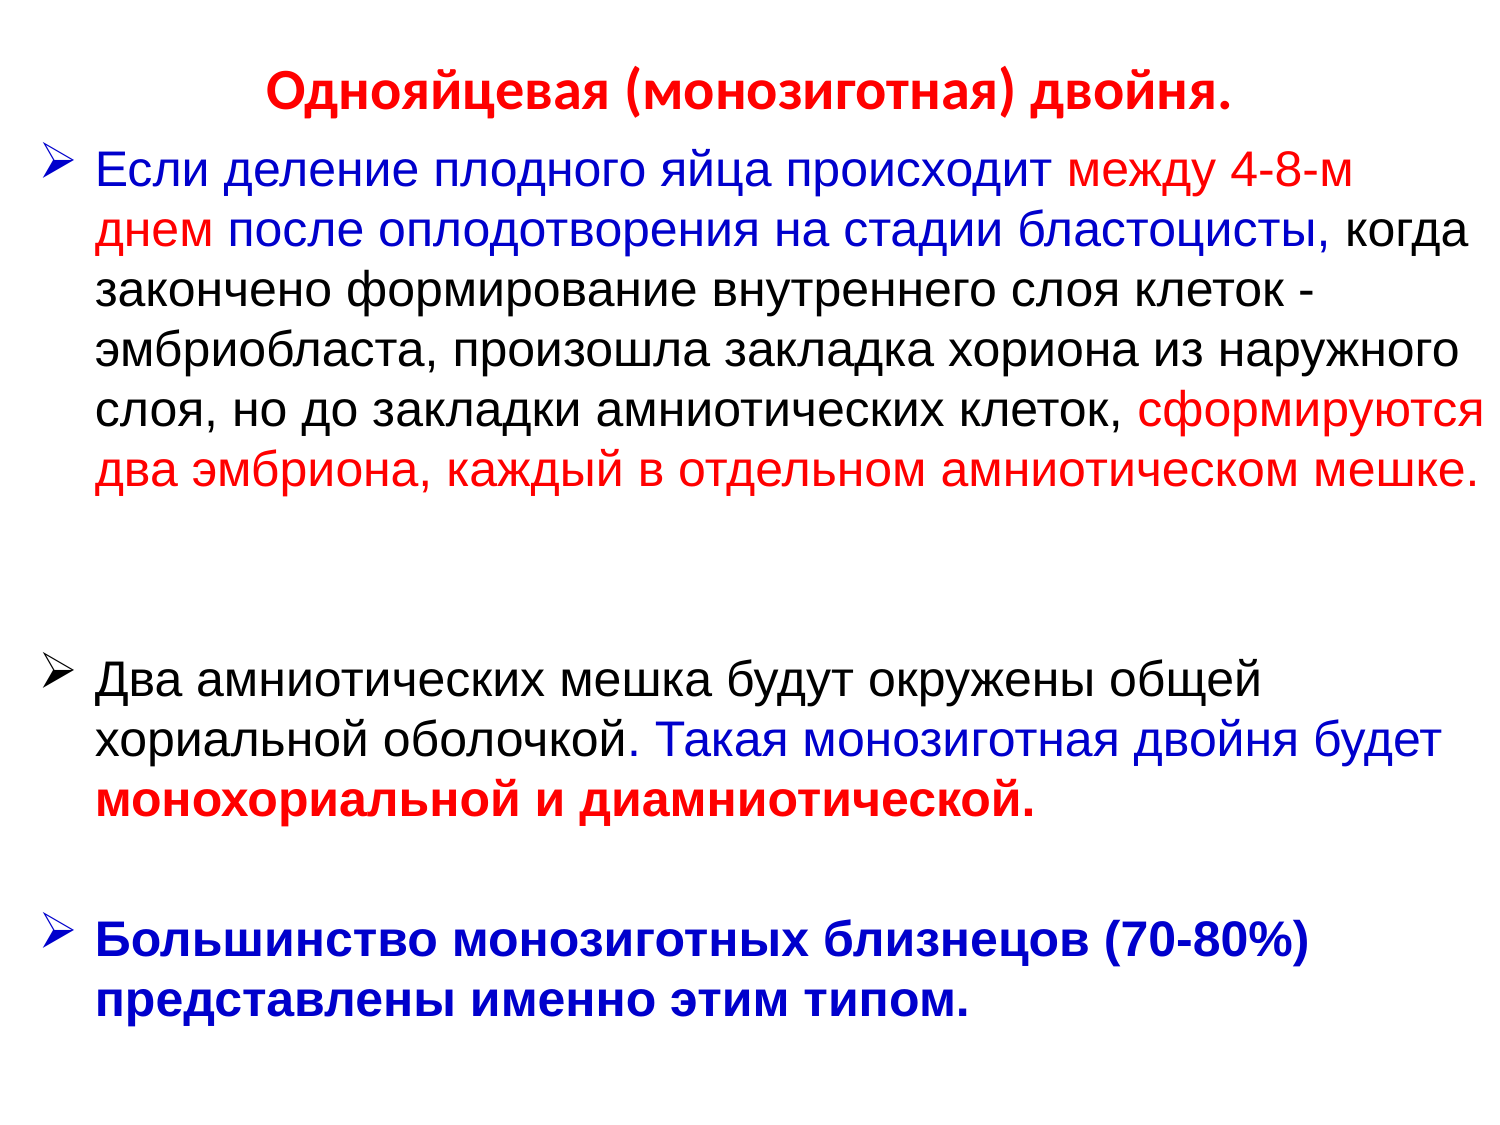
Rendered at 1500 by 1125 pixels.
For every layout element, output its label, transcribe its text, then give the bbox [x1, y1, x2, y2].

list Если деление плодного яйца происходит между 4-8-м днем после оплодотворения на стадии бластоцисты, когда закончено формирование внутреннего слоя клеток - эмбриобласта, произошла закладка хориона из наружного слоя, но до закладки амниотических клеток, сформируются два эмбриона, каждый в отдельном амниотическом мешке. Два амниотических мешка будут окружены общей хориальной оболочкой. Такая монозиготная двойня будет монохориальной и диамниотической. Большинство монозиготных близнецов (70-80%) представлены именно этим типом. [23, 128, 1500, 1125]
title Однояйцевая (монозиготная) двойня. [75, 30, 1425, 128]
